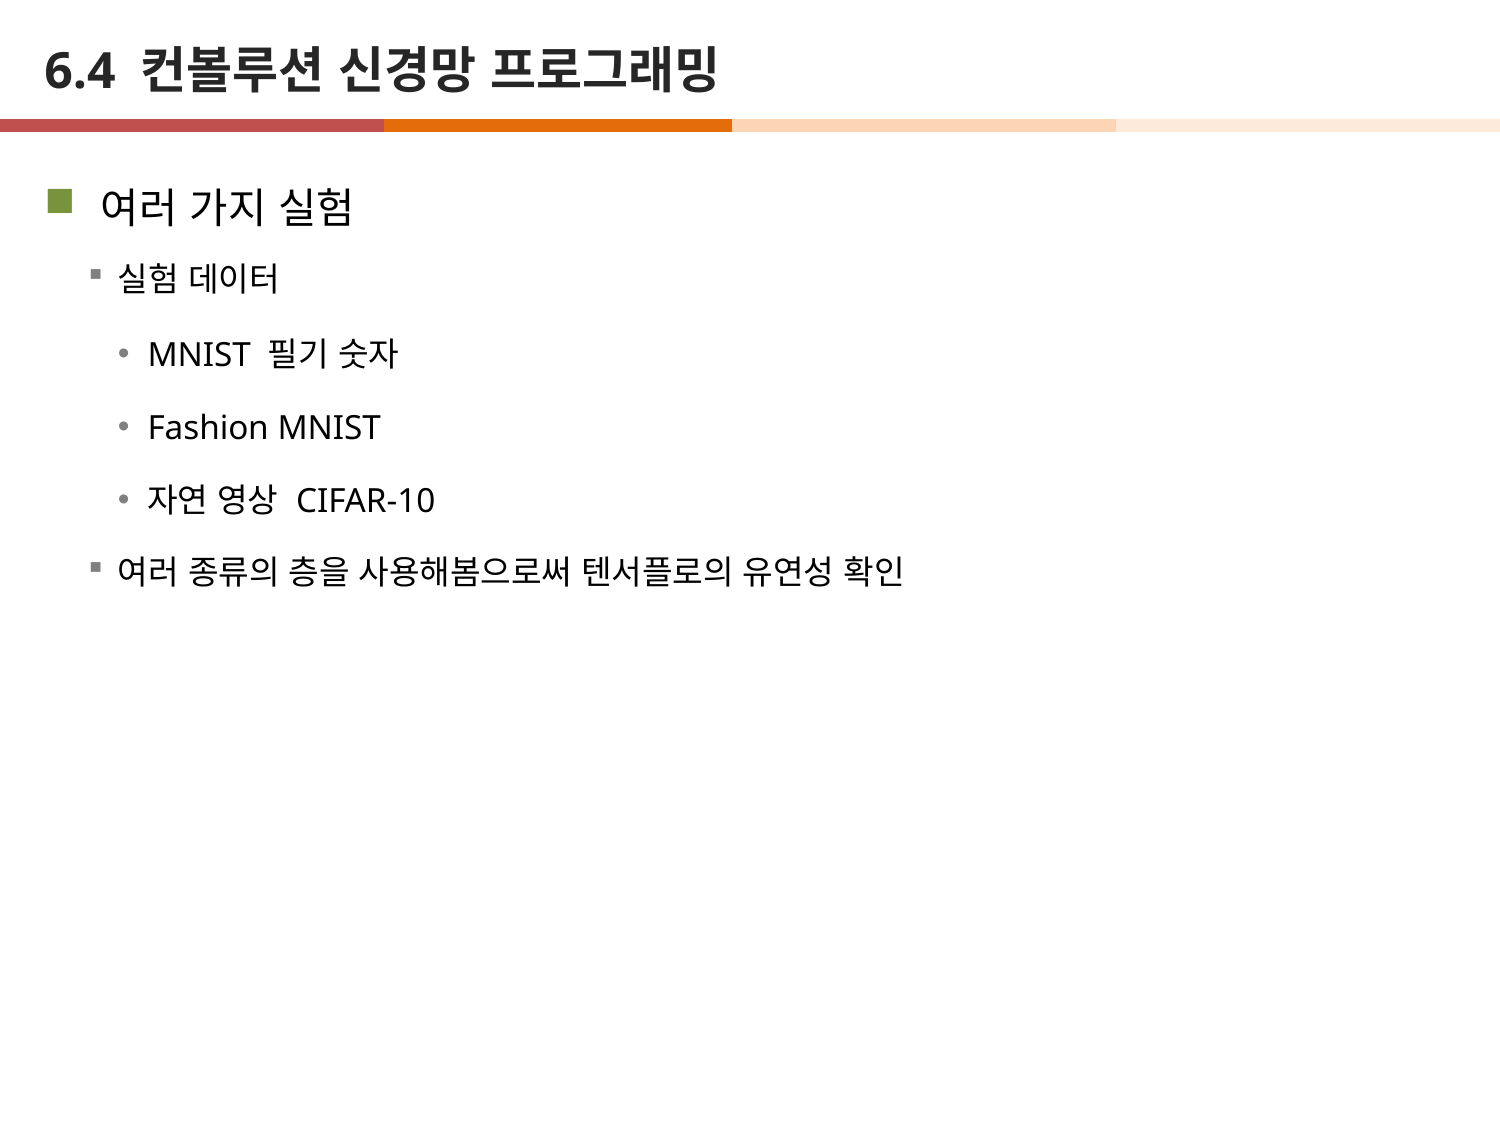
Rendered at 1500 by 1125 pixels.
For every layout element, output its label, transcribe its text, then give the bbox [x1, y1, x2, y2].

title 6.4 컨볼루션 신경망 프로그래밍 [29, 23, 1270, 114]
list 여러 가지 실험 실험 데이터 MNIST 필기 숫자 Fashion MNIST 자연 영상 CIFAR-10 여러 종류의 층을 사용해봄으로써 텐서플로의 유연성 확인 [29, 148, 1471, 1083]
